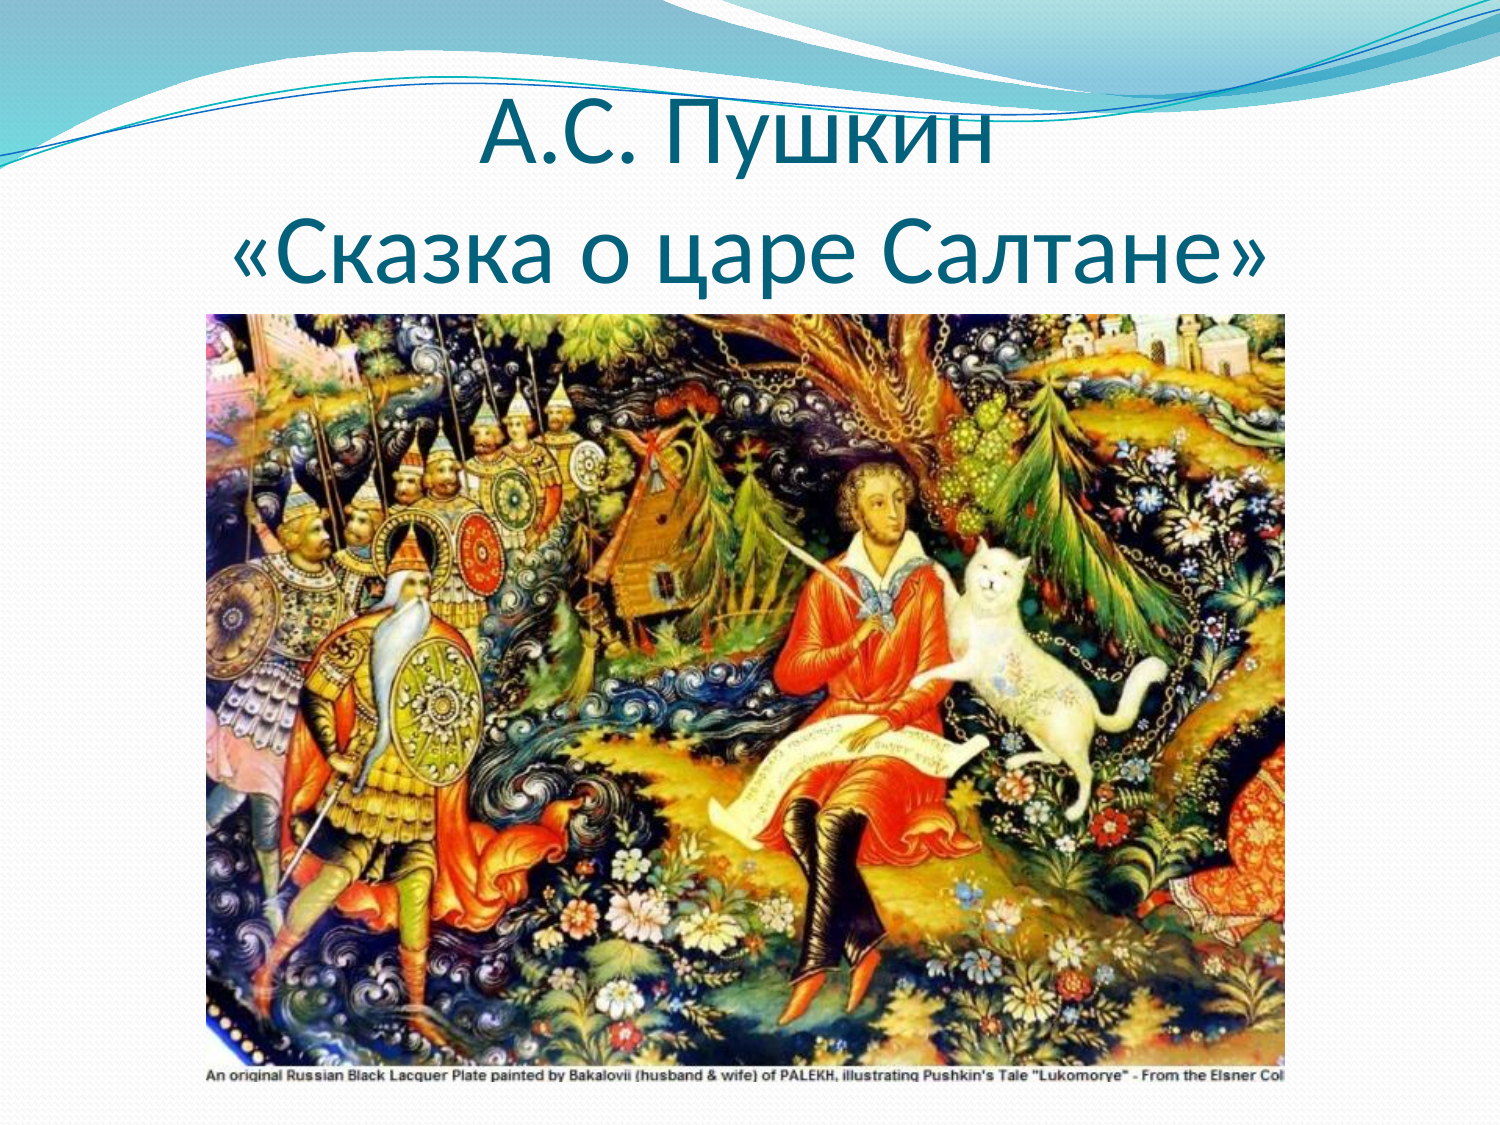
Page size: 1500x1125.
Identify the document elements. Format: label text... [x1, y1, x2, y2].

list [206, 314, 1285, 1082]
title А.С. Пушкин «Сказка о царе Салтане» [74, 115, 1426, 304]
